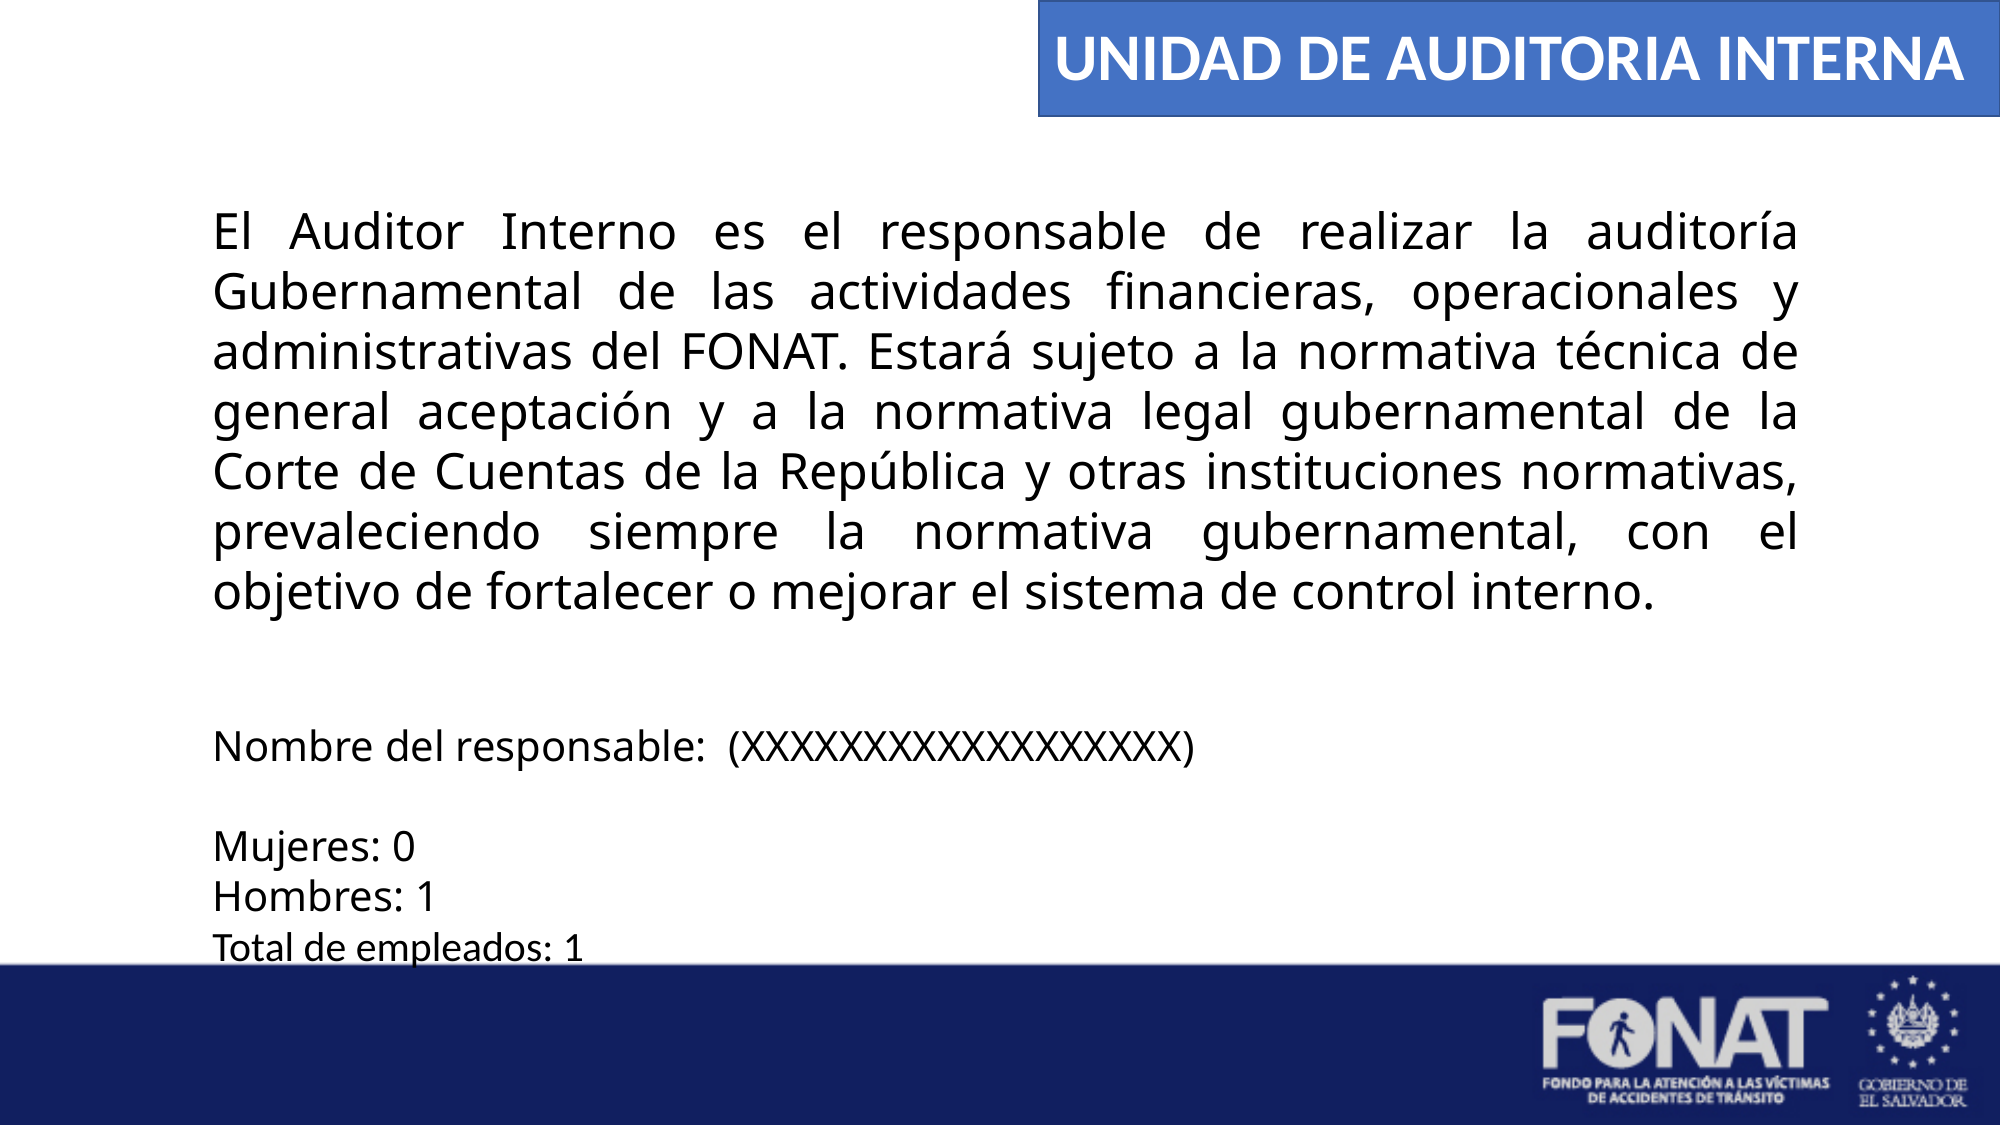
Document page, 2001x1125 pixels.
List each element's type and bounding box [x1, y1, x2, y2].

list [0, 0, 2000, 1125]
